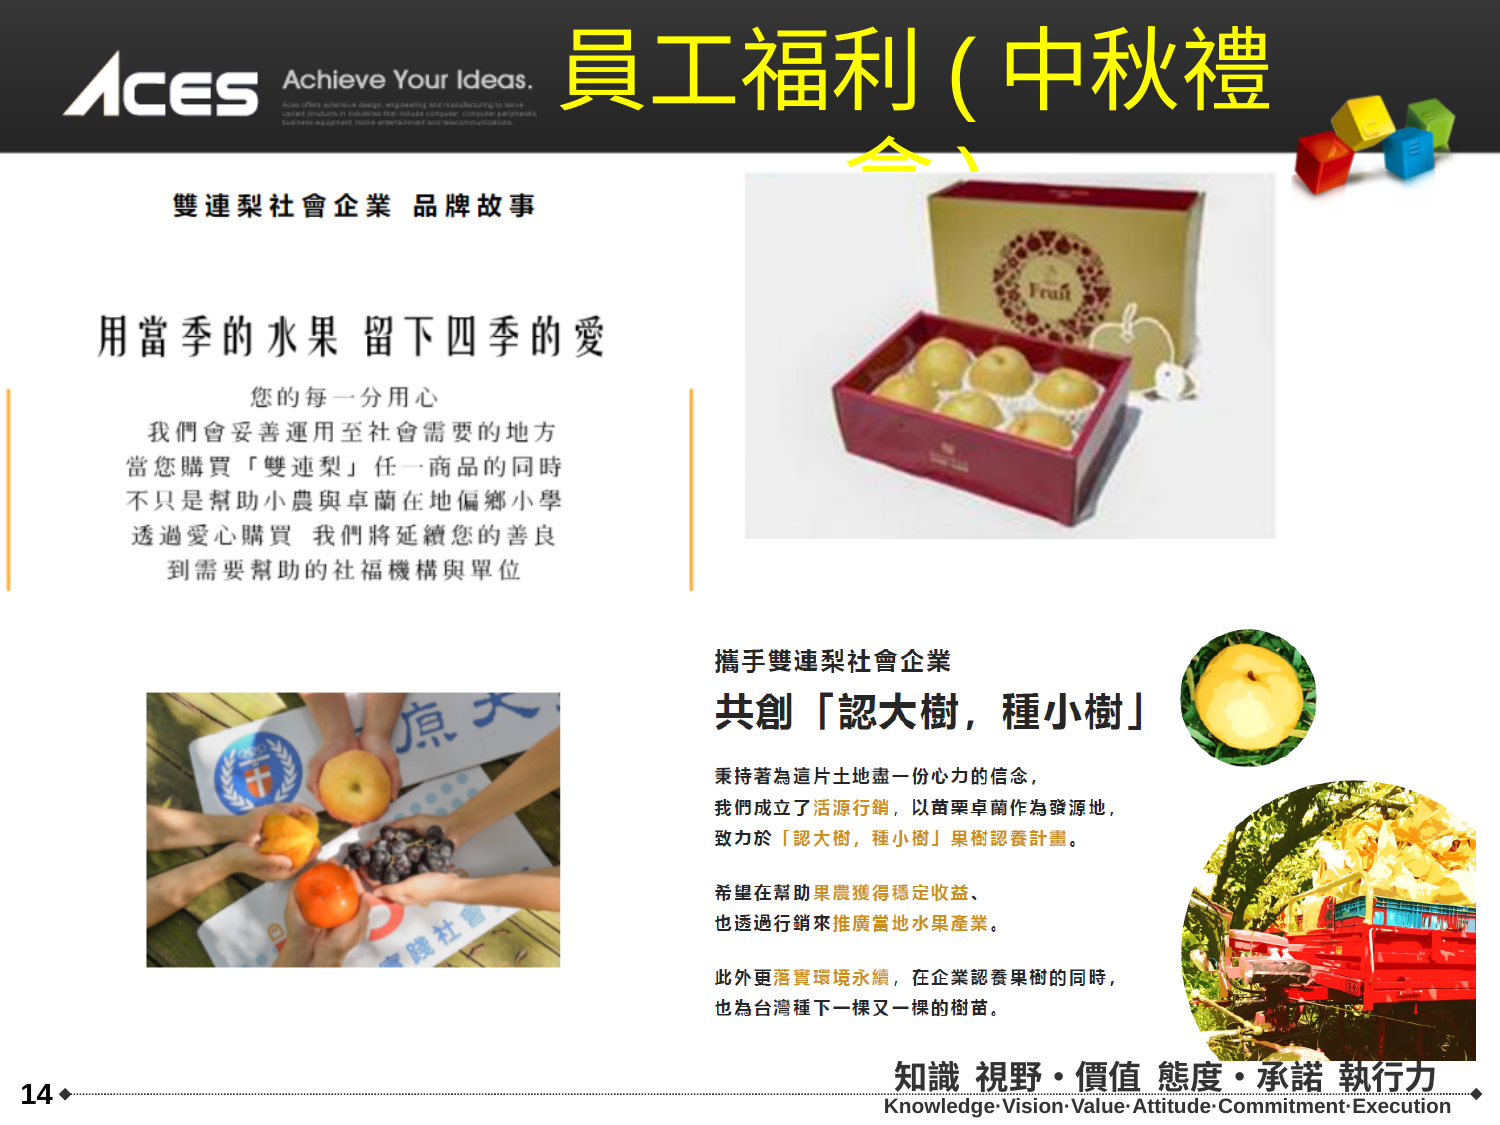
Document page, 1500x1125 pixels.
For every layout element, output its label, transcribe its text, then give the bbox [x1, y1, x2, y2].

text_box 員工福利(中秋禮盒) [478, 4, 1353, 193]
picture [0, 0, 1500, 1125]
